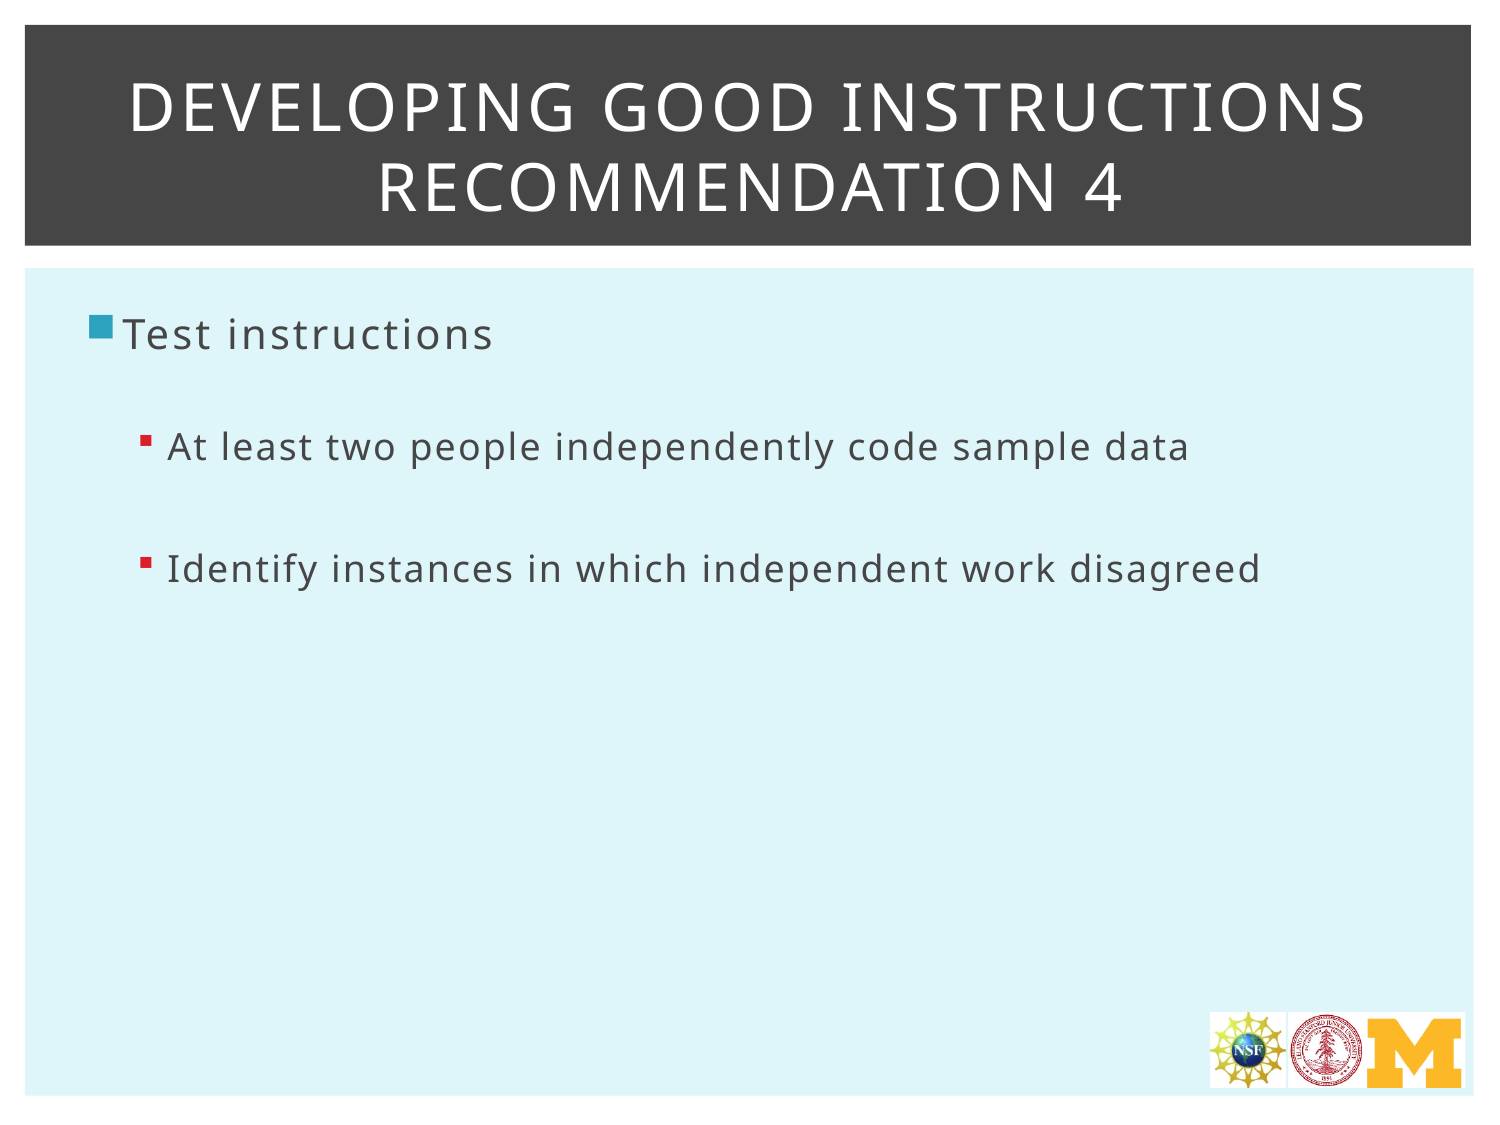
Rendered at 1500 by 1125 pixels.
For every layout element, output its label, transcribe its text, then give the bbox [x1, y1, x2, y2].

picture [1210, 1023, 1286, 1088]
title Developing good instructions Recommendation 4 [62, 58, 1438, 232]
list Test instructions At least two people independently code sample data Identify instances in which independent work disagreed [62, 299, 1442, 1023]
picture [1288, 1012, 1466, 1088]
